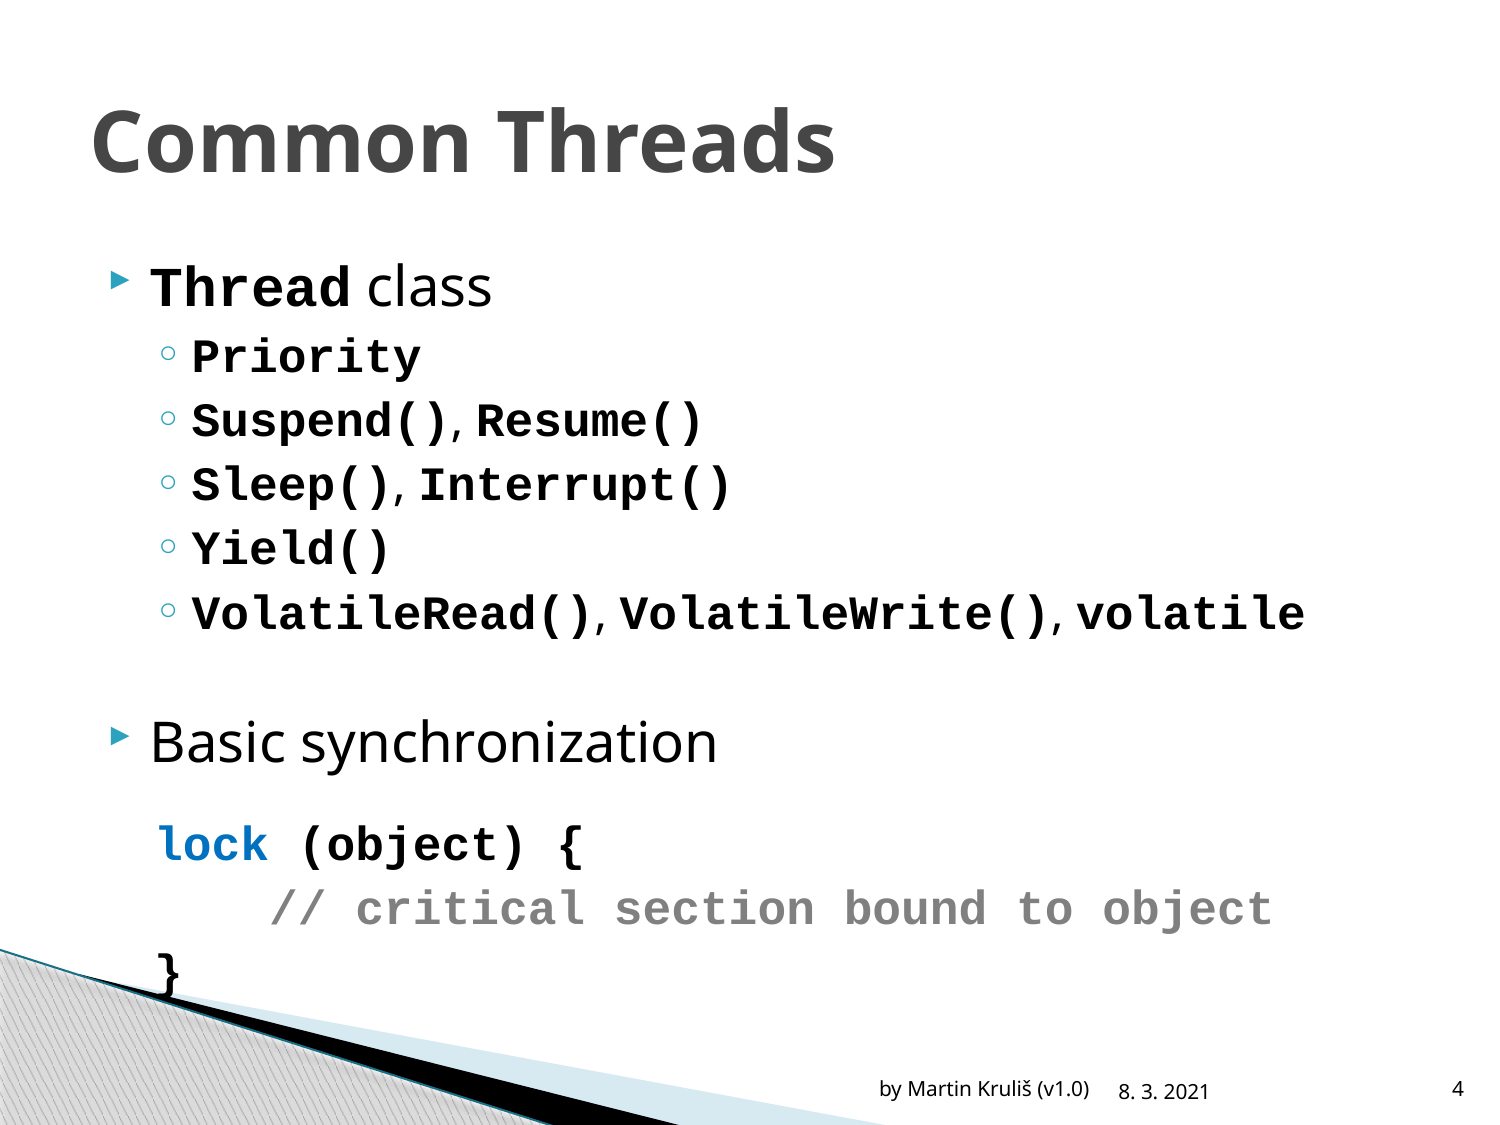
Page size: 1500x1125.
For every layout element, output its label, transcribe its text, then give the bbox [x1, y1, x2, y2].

footer by Martin Kruliš (v1.0) [718, 1051, 1105, 1112]
title Common Threads [75, 45, 1425, 233]
list Thread class Priority Suspend(), Resume() Sleep(), Interrupt() Yield() VolatileRead(), VolatileWrite(), volatile Basic synchronization lock (object) { // critical section bound to object } [75, 243, 1425, 986]
slide_number 4 [1418, 1051, 1479, 1112]
slide_number 8. 3. 2021 [1105, 1051, 1418, 1112]
